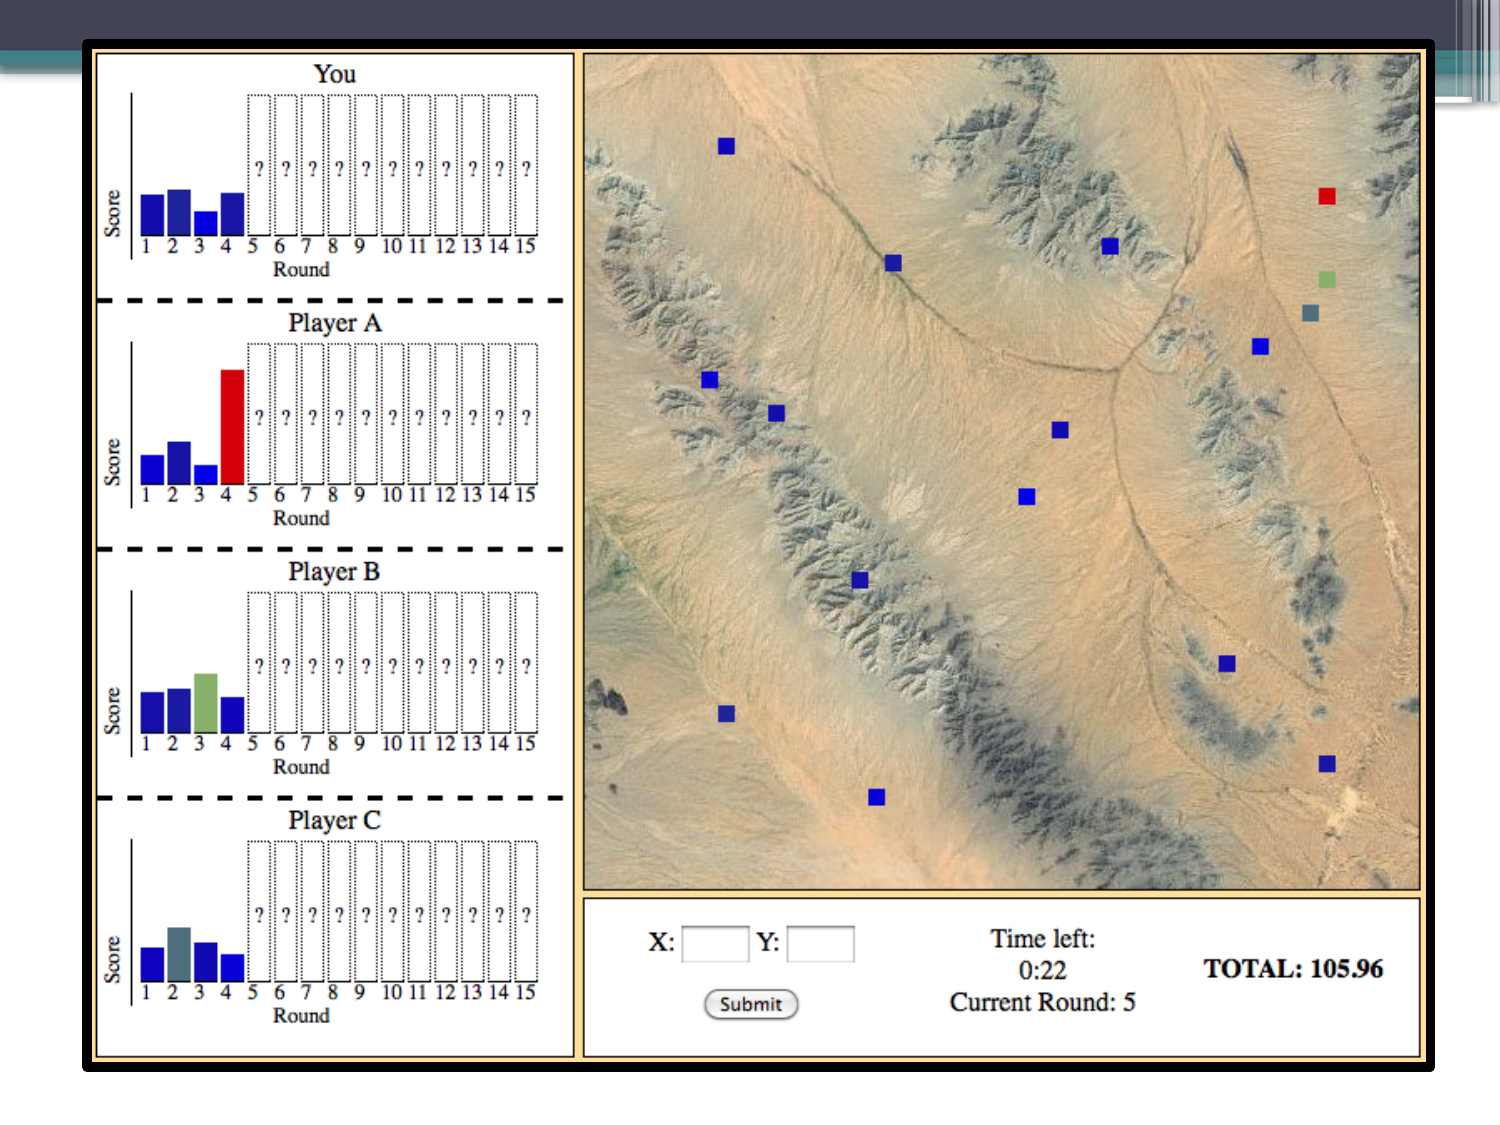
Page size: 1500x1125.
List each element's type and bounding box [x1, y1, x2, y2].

picture [91, 48, 1426, 1063]
